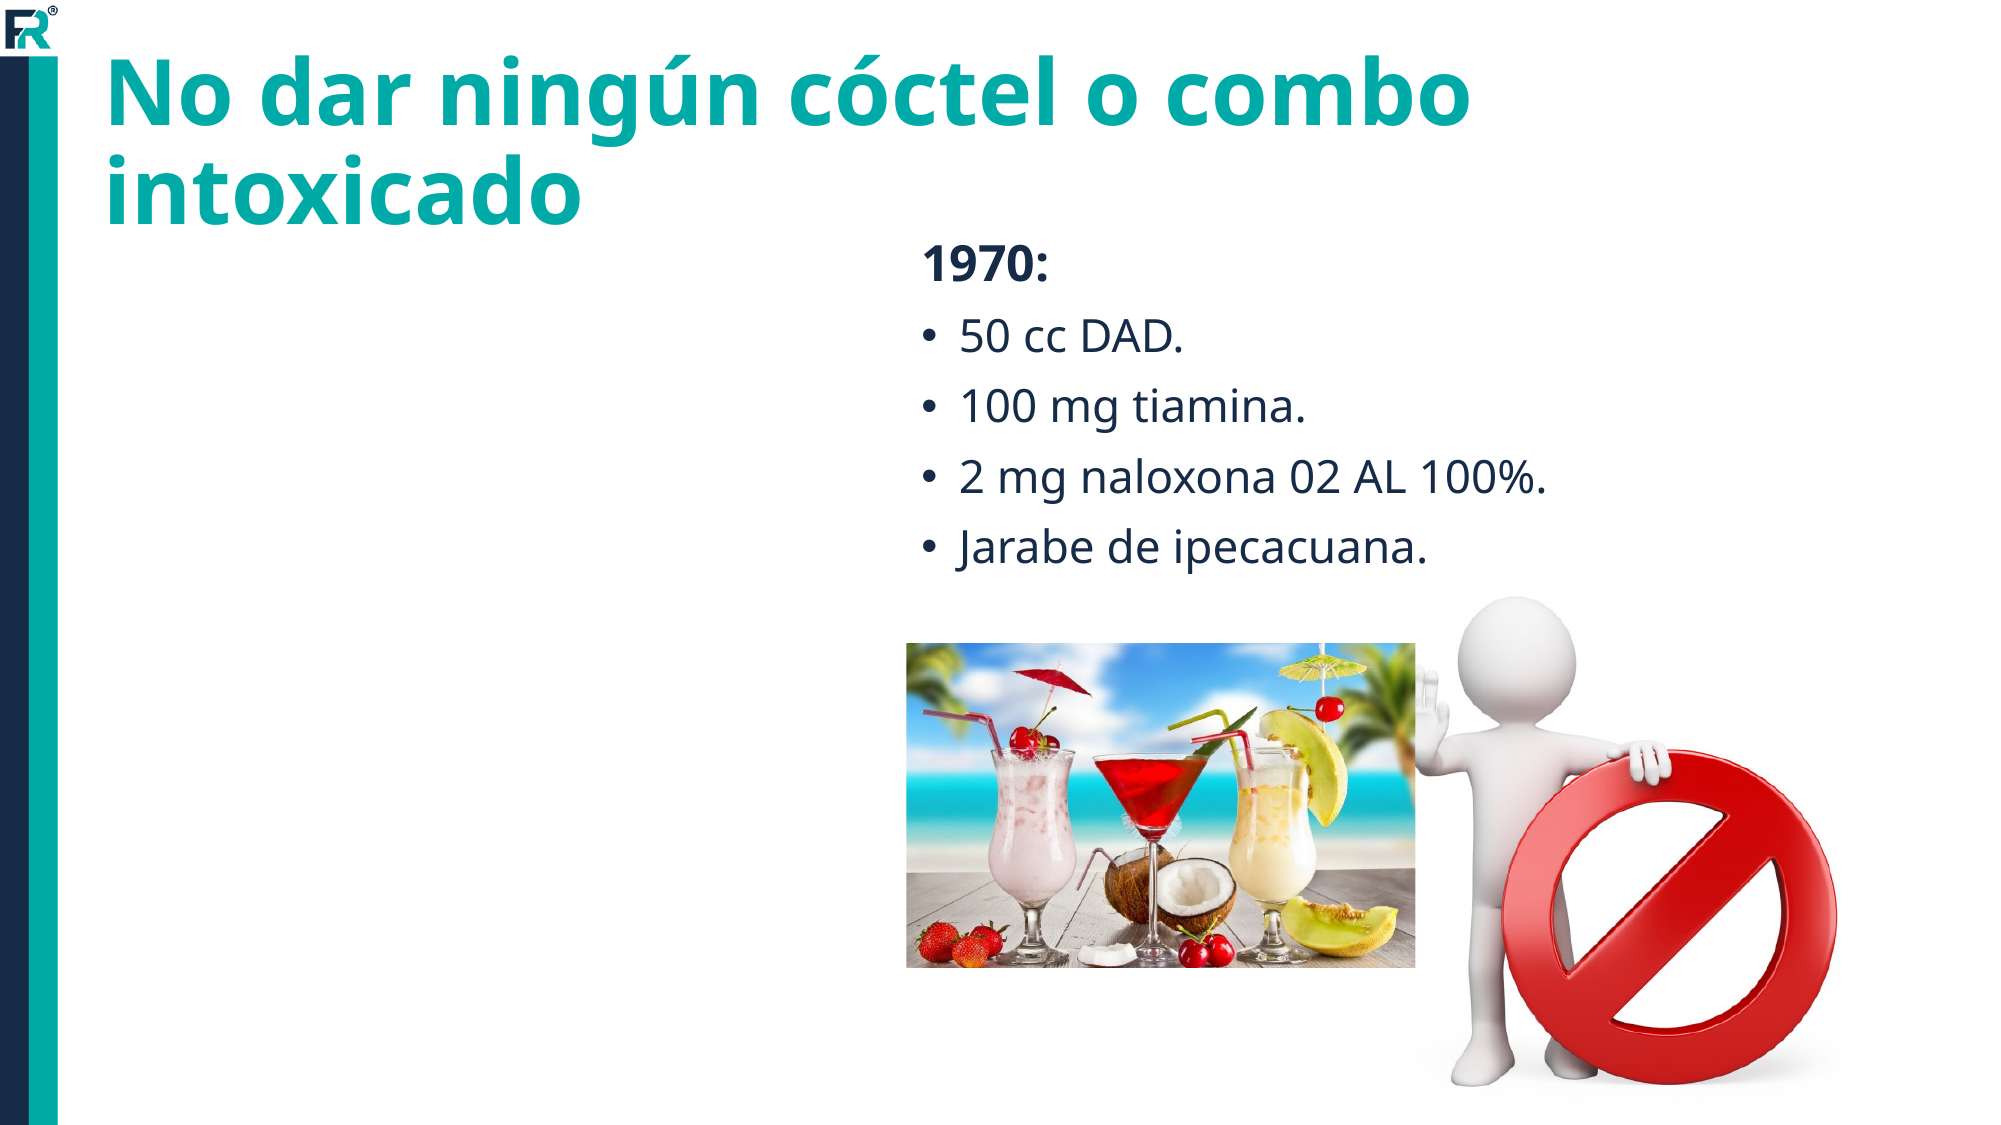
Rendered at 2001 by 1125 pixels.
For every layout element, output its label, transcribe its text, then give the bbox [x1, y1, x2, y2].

picture [0, 0, 2001, 1125]
list 1970: 50 cc DAD. 100 mg tiamina. 2 mg naloxona 02 AL 100%. Jarabe de ipecacuana. [906, 233, 1719, 579]
title No dar ningún cóctel o combo intoxicado [88, 0, 1909, 318]
